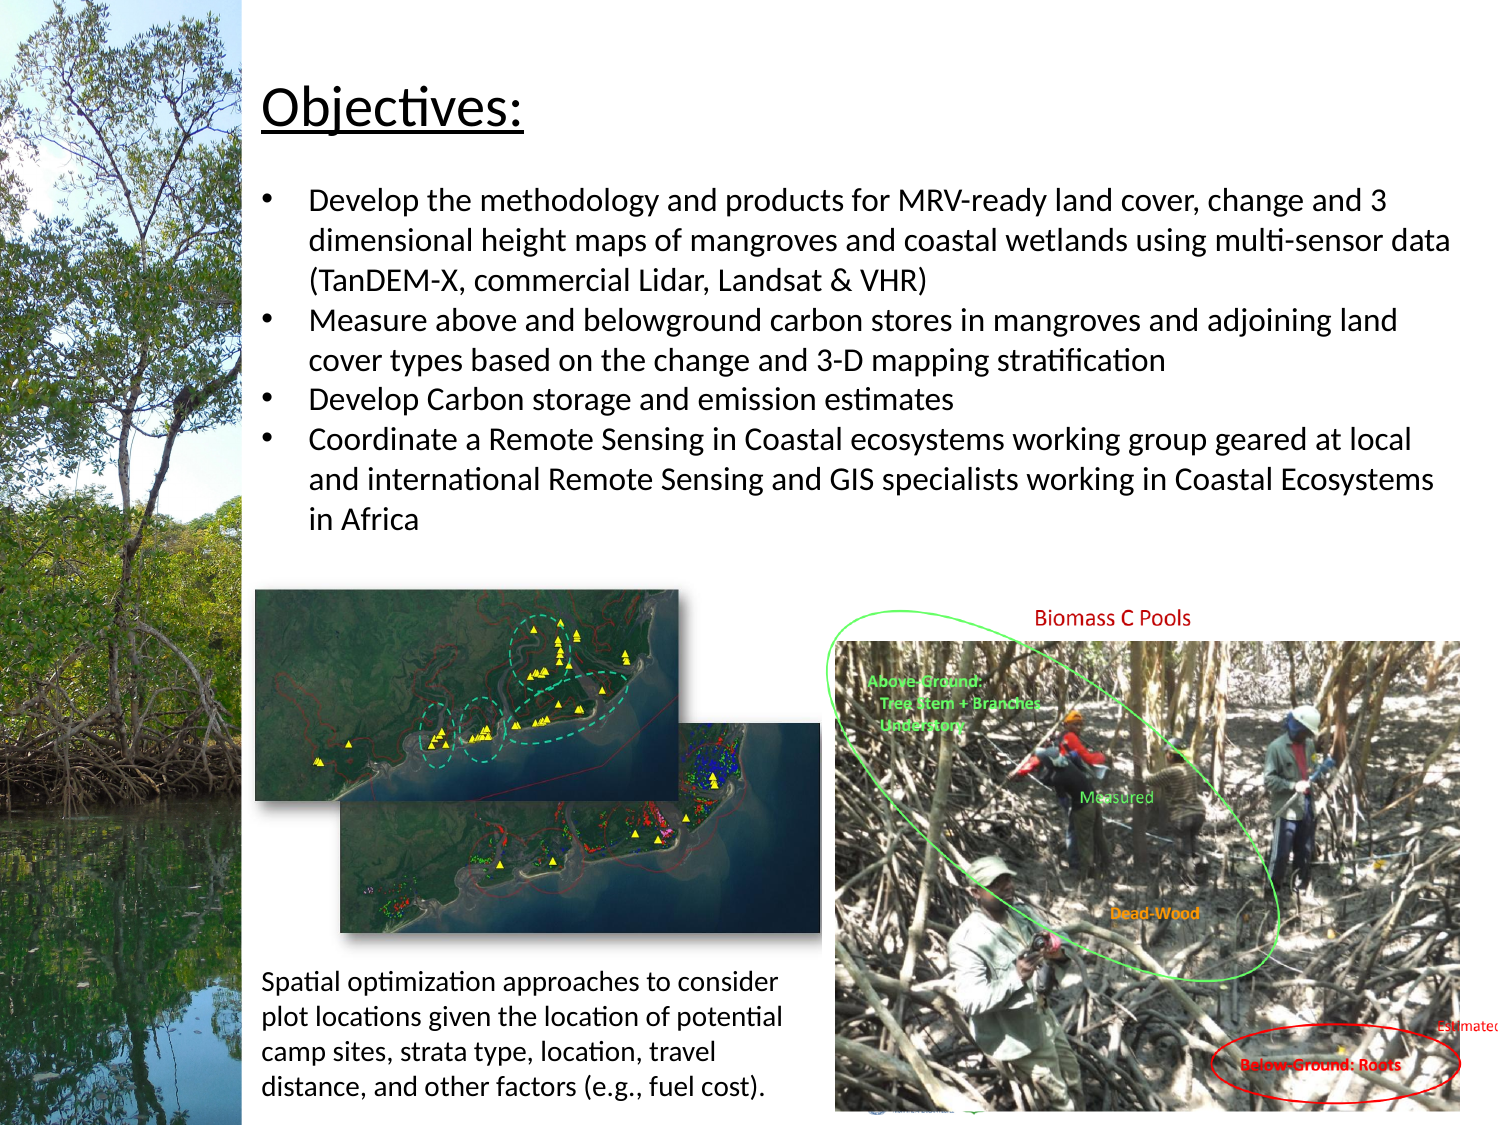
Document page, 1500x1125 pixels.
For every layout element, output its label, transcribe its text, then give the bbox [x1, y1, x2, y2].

text_box Objectives: Develop the methodology and products for MRV-ready land cover, change and 3 dimensional height maps of mangroves and coastal wetlands using multi-sensor data (TanDEM-X, commercial Lidar, Landsat & VHR) Measure above and belowground carbon stores in mangroves and adjoining land cover types based on the change and 3-D mapping stratification Develop Carbon storage and emission estimates Coordinate a Remote Sensing in Coastal ecosystems working group geared at local and international Remote Sensing and GIS specialists working in Coastal Ecosystems in Africa [247, 60, 1471, 545]
text_box Spatial optimization approaches to consider plot locations given the location of potential camp sites, strata type, location, travel distance, and other factors (e.g., fuel cost). [247, 972, 816, 1110]
picture [0, 0, 1498, 1125]
